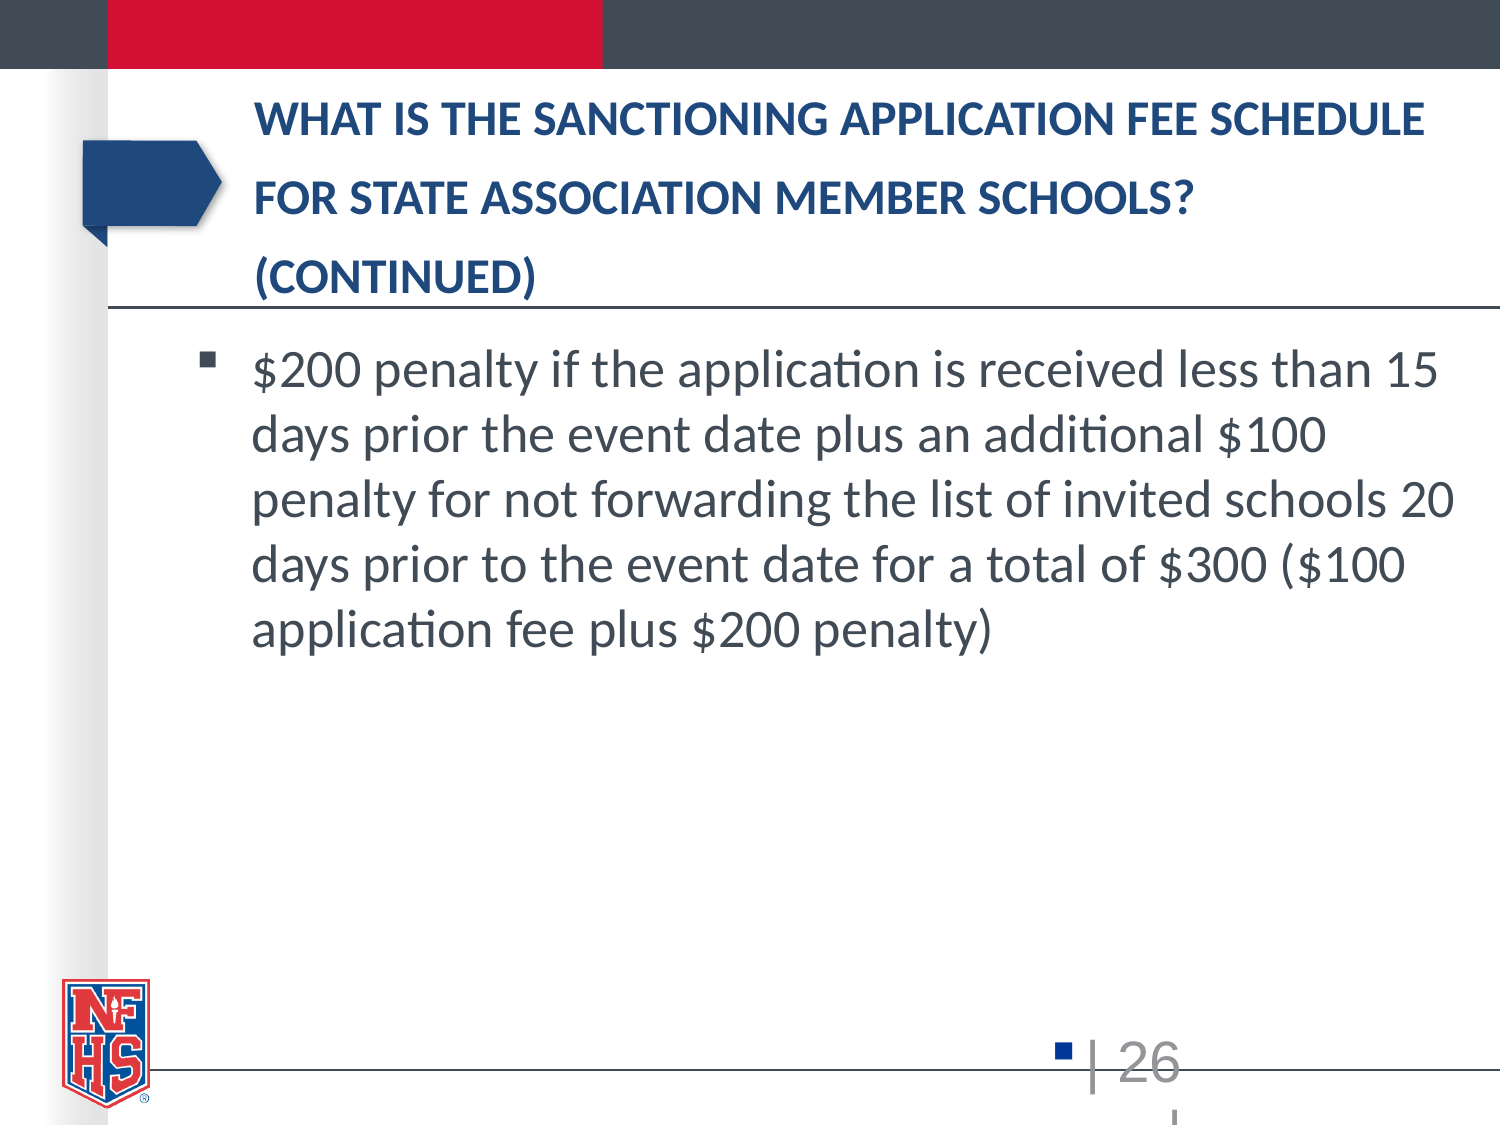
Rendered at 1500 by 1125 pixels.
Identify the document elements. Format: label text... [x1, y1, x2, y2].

picture [62, 979, 150, 1109]
list $200 penalty if the application is received less than 15 days prior the event date plus an additional $100 penalty for not forwarding the list of invited schools 20 days prior to the event date for a total of $300 ($100 application fee plus $200 penalty) [180, 326, 1473, 1039]
slide_number | 26 | [1026, 1069, 1198, 1119]
title What is the Sanctioning Application Fee Schedule for state association member schools? (continued) [238, 85, 1473, 285]
